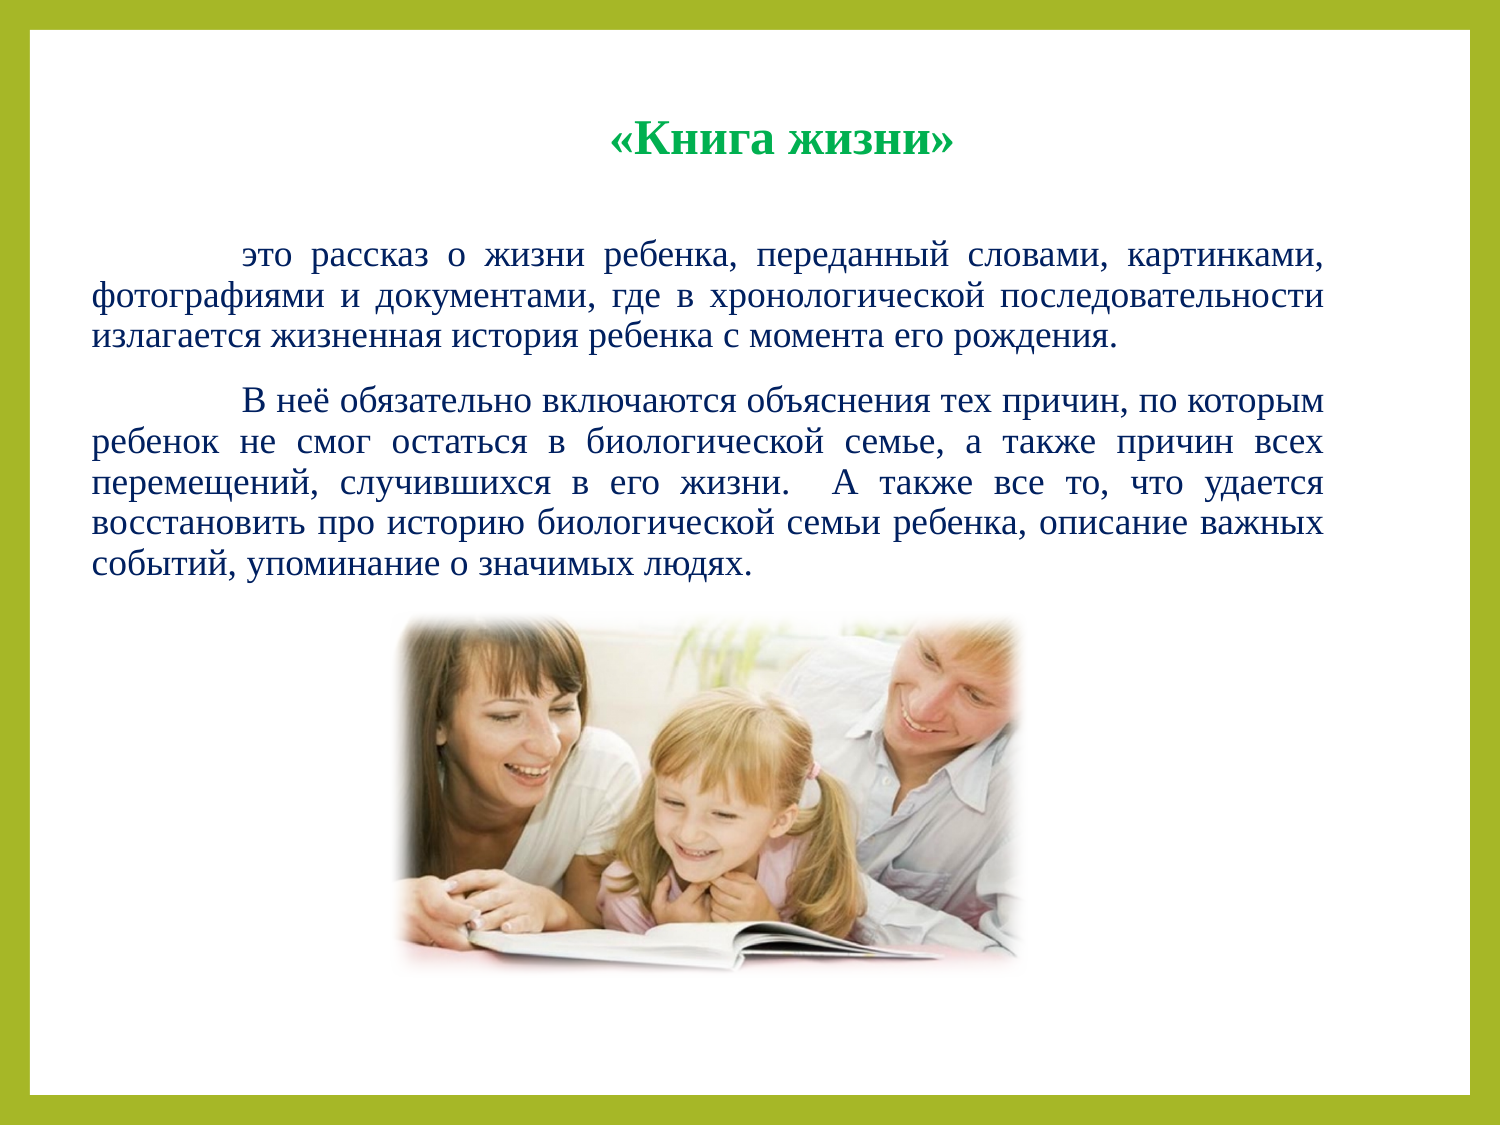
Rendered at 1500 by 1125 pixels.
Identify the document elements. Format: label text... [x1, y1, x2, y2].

title «Книга жизни» [76, 19, 1118, 160]
picture [389, 610, 1028, 978]
list это рассказ о жизни ребенка, переданный словами, картинками, фотографиями и документами, где в хронологической последовательности излагается жизненная история ребенка с момента его рождения. В неё обязательно включаются объяснения тех причин, по которым ребенок не смог остаться в биологической семье, а также причин всех перемещений, случившихся в его жизни. А также все то, что удается восстановить про историю биологической семьи ребенка, описание важных событий, упоминание о значимых людях. [76, 160, 1341, 1071]
